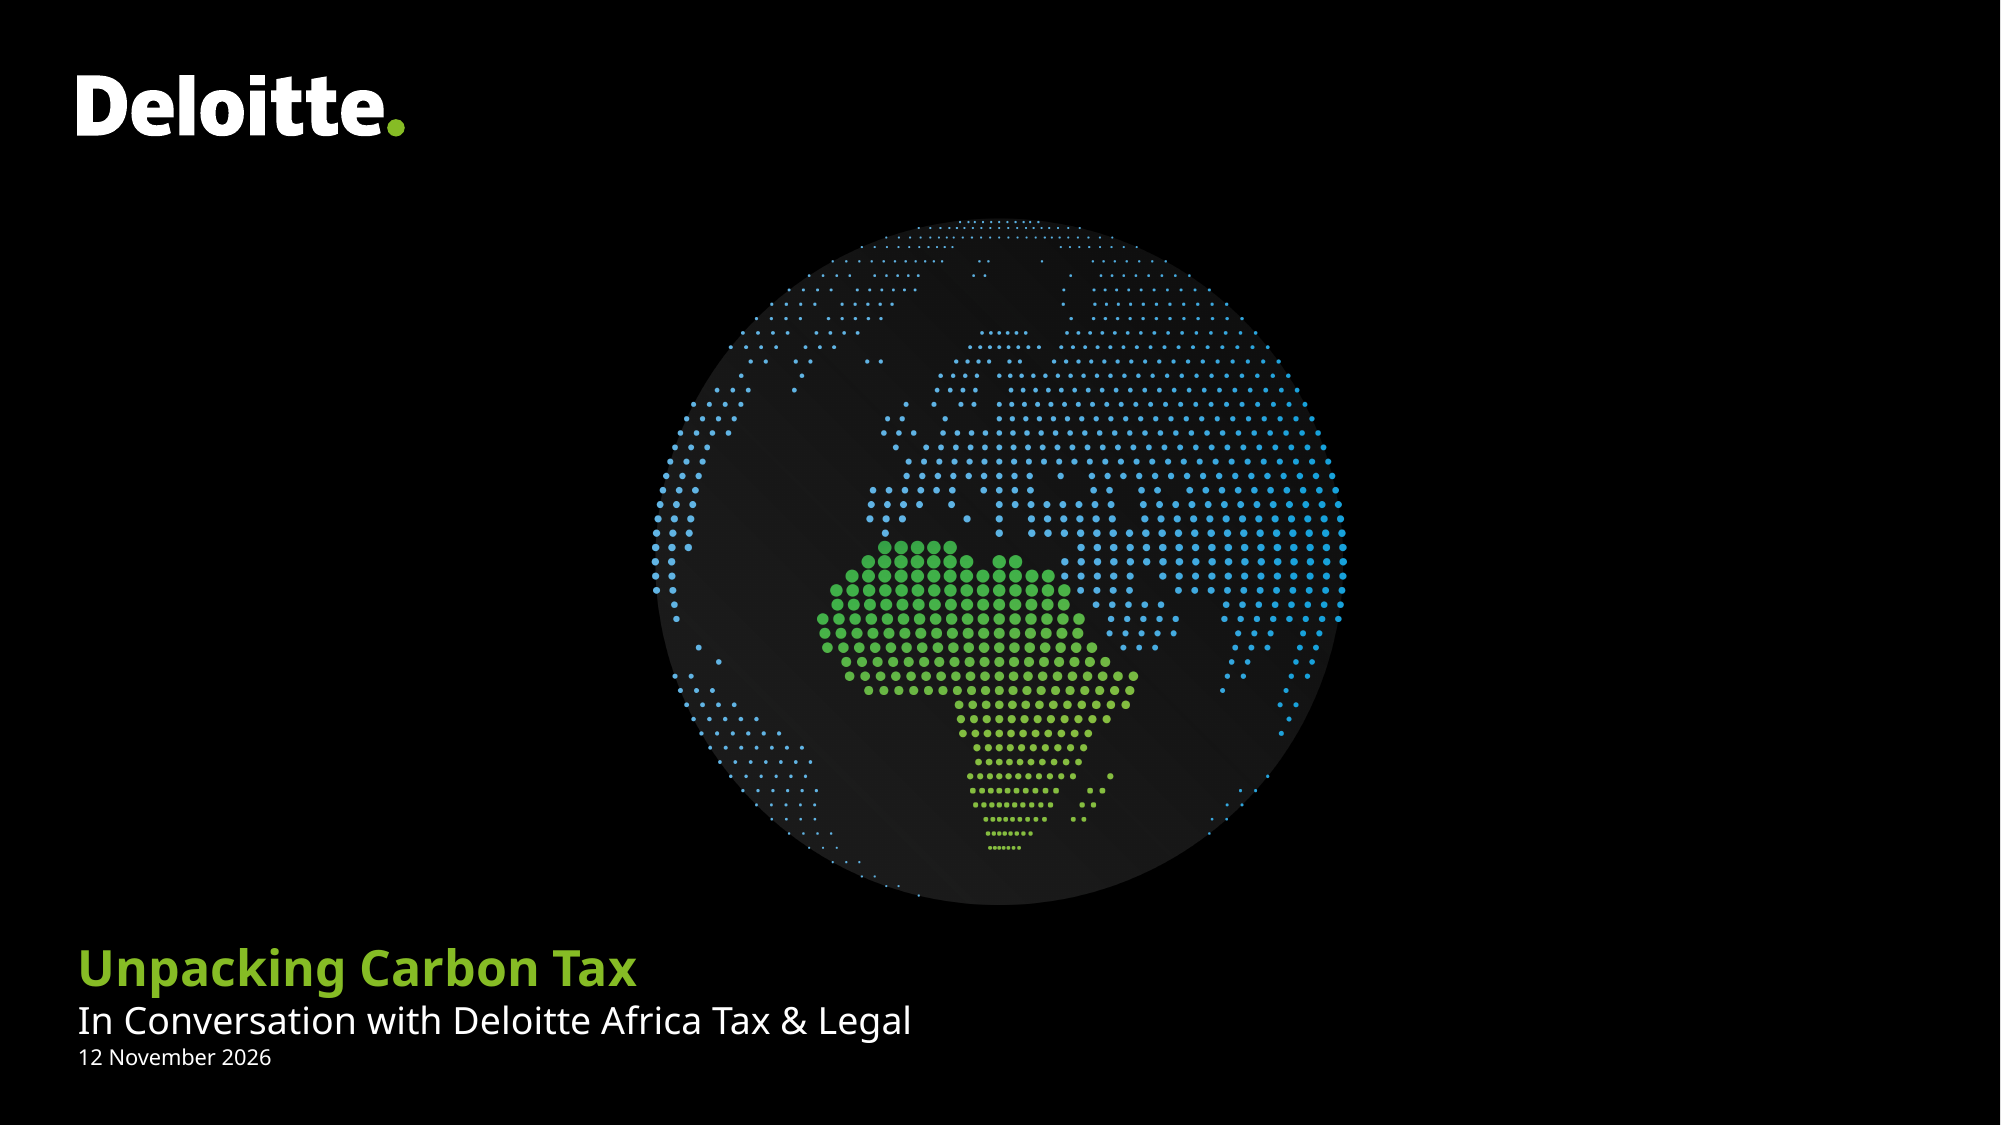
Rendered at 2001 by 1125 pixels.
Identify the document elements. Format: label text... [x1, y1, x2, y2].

title Headline Verdana Bold [77, 907, 996, 958]
picture [0, 0, 2001, 1125]
subtitle Unpacking Carbon Tax In Conversation with Deloitte Africa Tax & Legal [77, 958, 1212, 1042]
list 23 May 2019 [77, 1043, 996, 1093]
